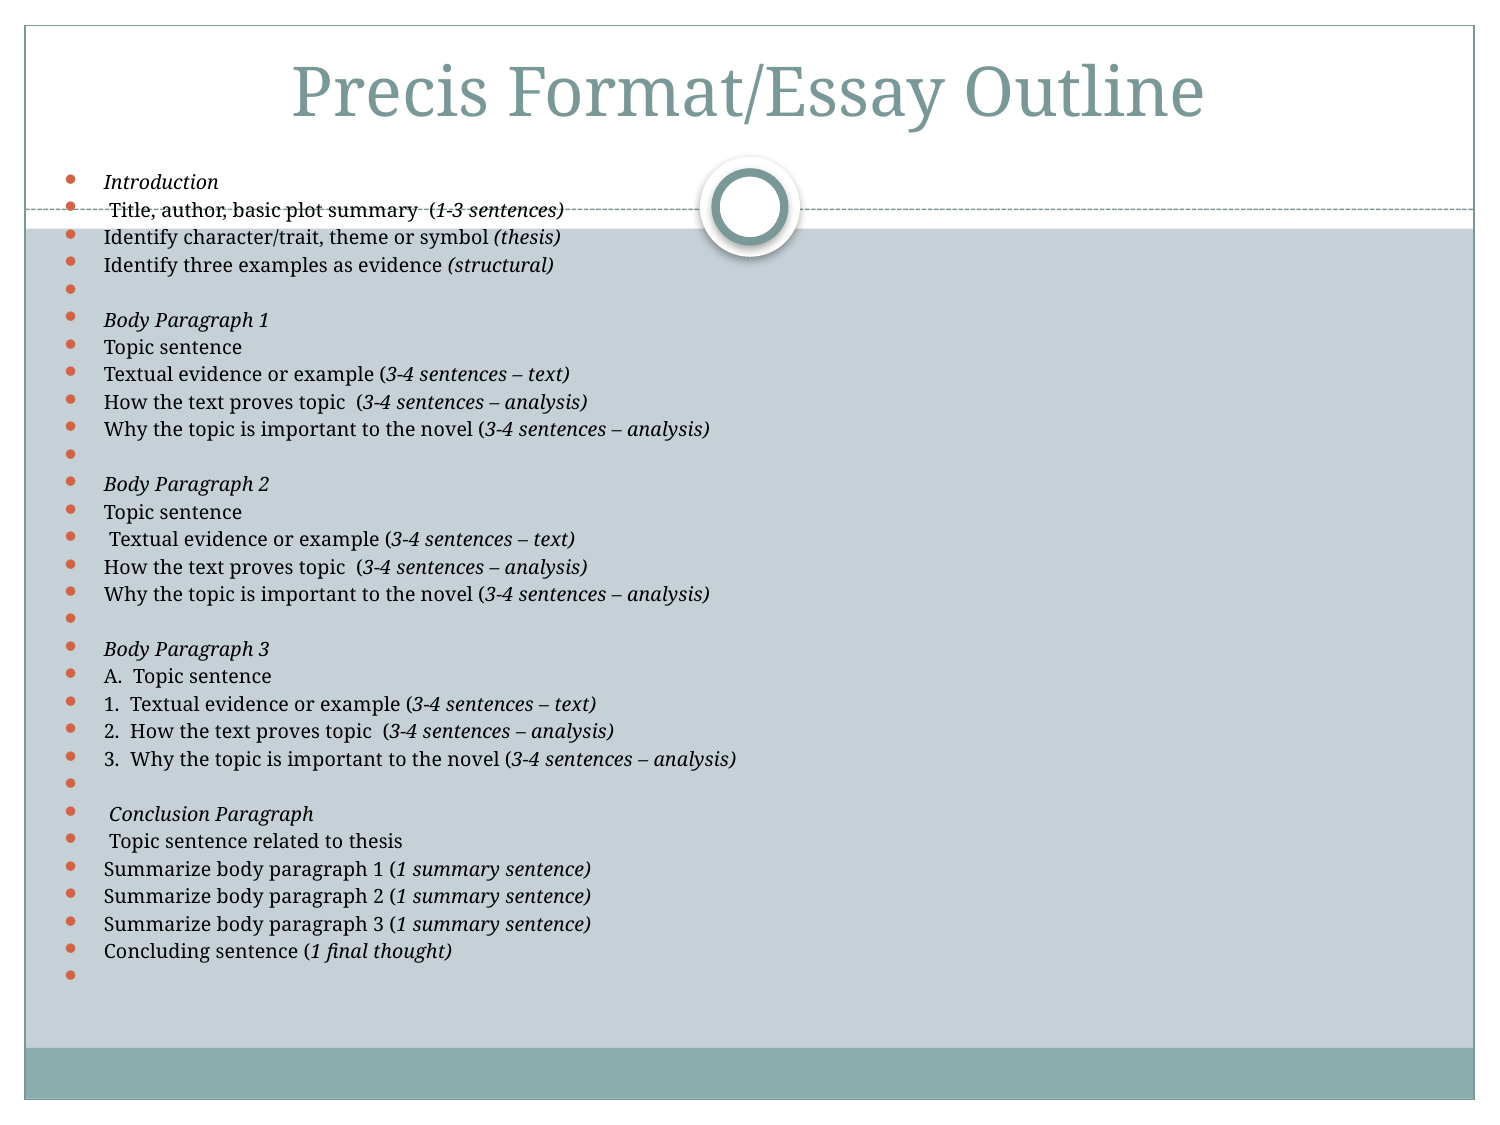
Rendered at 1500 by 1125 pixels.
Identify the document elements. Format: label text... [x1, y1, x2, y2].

list Introduction Title, author, basic plot summary (1-3 sentences) Identify character/trait, theme or symbol (thesis) Identify three examples as evidence (structural) Body Paragraph 1 Topic sentence Textual evidence or example (3-4 sentences – text) How the text proves topic (3-4 sentences – analysis) Why the topic is important to the novel (3-4 sentences – analysis) Body Paragraph 2 Topic sentence Textual evidence or example (3-4 sentences – text) How the text proves topic (3-4 sentences – analysis) Why the topic is important to the novel (3-4 sentences – analysis) Body Paragraph 3 A. Topic sentence 1. Textual evidence or example (3-4 sentences – text) 2. How the text proves topic (3-4 sentences – analysis) 3. Why the topic is important to the novel (3-4 sentences – analysis) Conclusion Paragraph Topic sentence related to thesis Summarize body paragraph 1 (1 summary sentence) Summarize body paragraph 2 (1 summary sentence) Summarize body paragraph 3 (1 summary sentence) Concluding sentence (1 final thought) [49, 162, 1445, 1001]
title Precis Format/Essay Outline [49, 37, 1450, 138]
